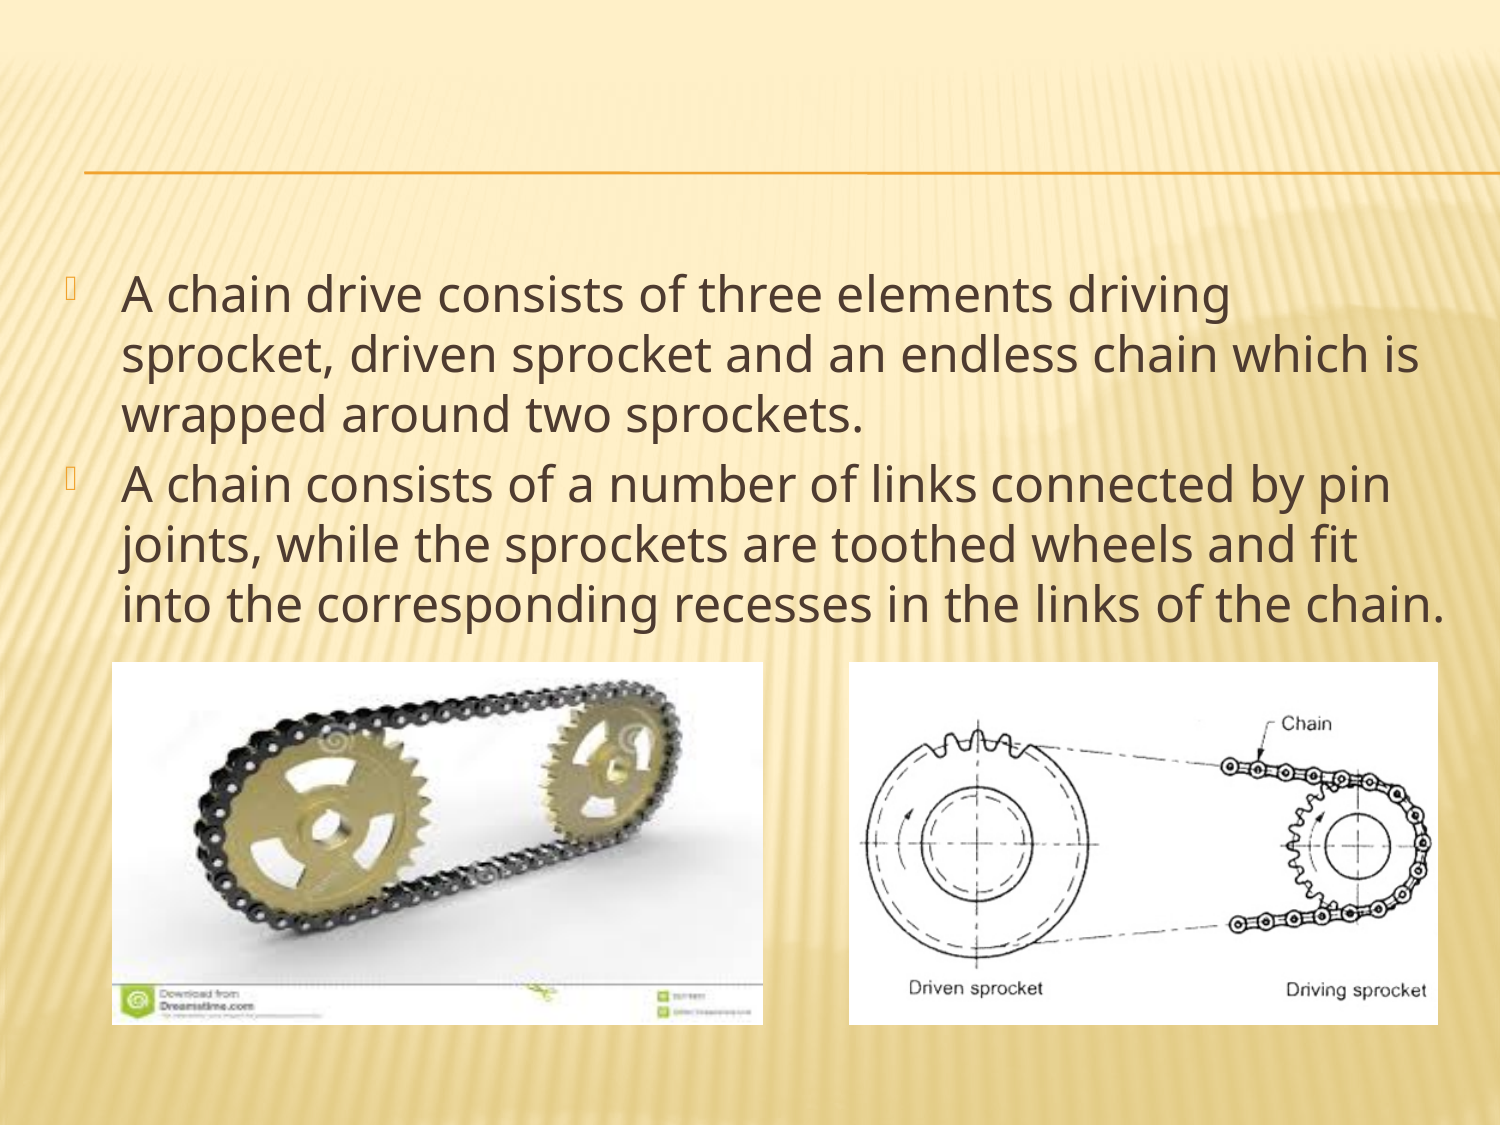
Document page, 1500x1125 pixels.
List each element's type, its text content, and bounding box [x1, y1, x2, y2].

picture [849, 662, 1438, 1026]
picture [112, 662, 763, 1026]
list A chain drive consists of three elements driving sprocket, driven sprocket and an endless chain which is wrapped around two sprockets. A chain consists of a number of links connected by pin joints, while the sprockets are toothed wheels and fit into the corresponding recesses in the links of the chain. [50, 254, 1475, 998]
